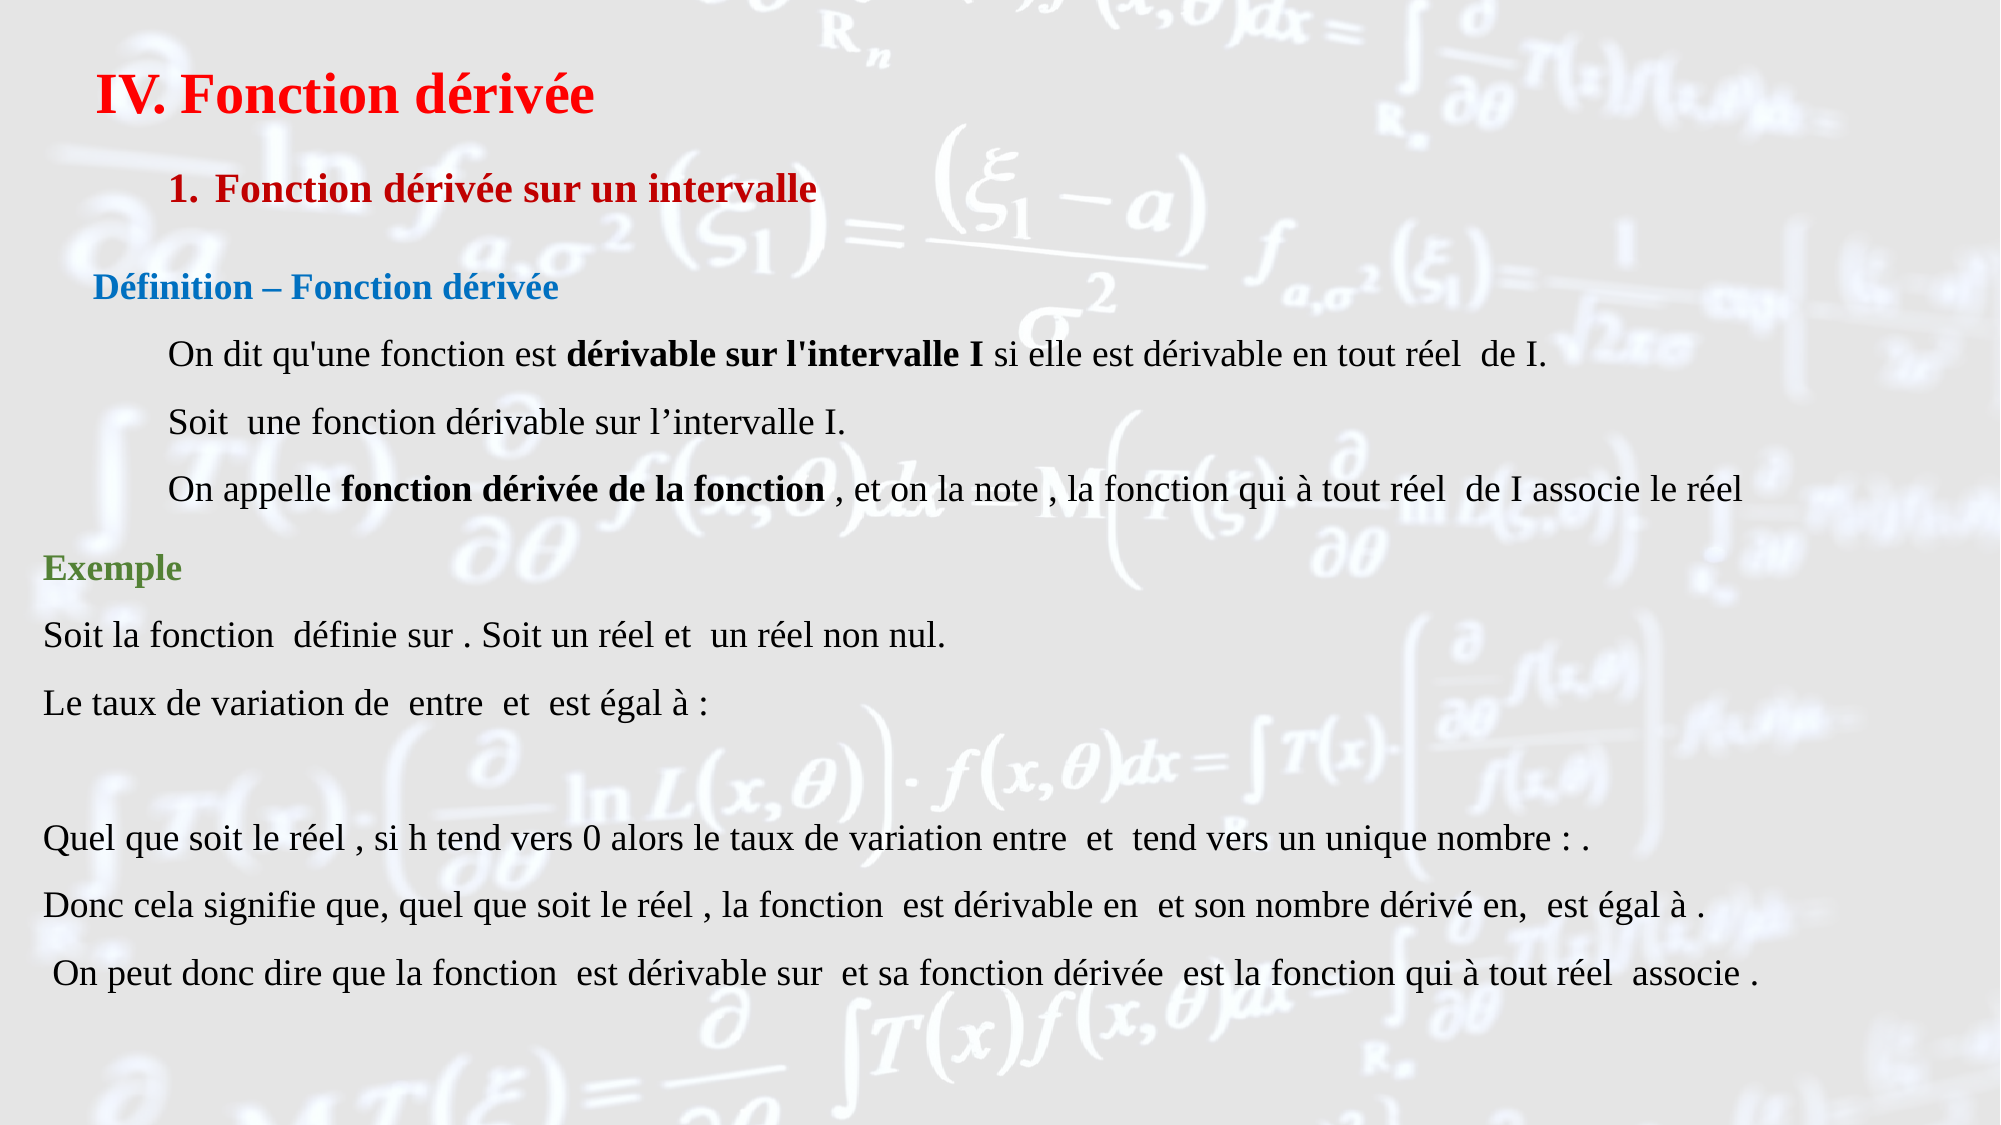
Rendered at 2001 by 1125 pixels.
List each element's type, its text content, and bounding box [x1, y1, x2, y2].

text_box Fonction dérivée [80, 42, 611, 133]
